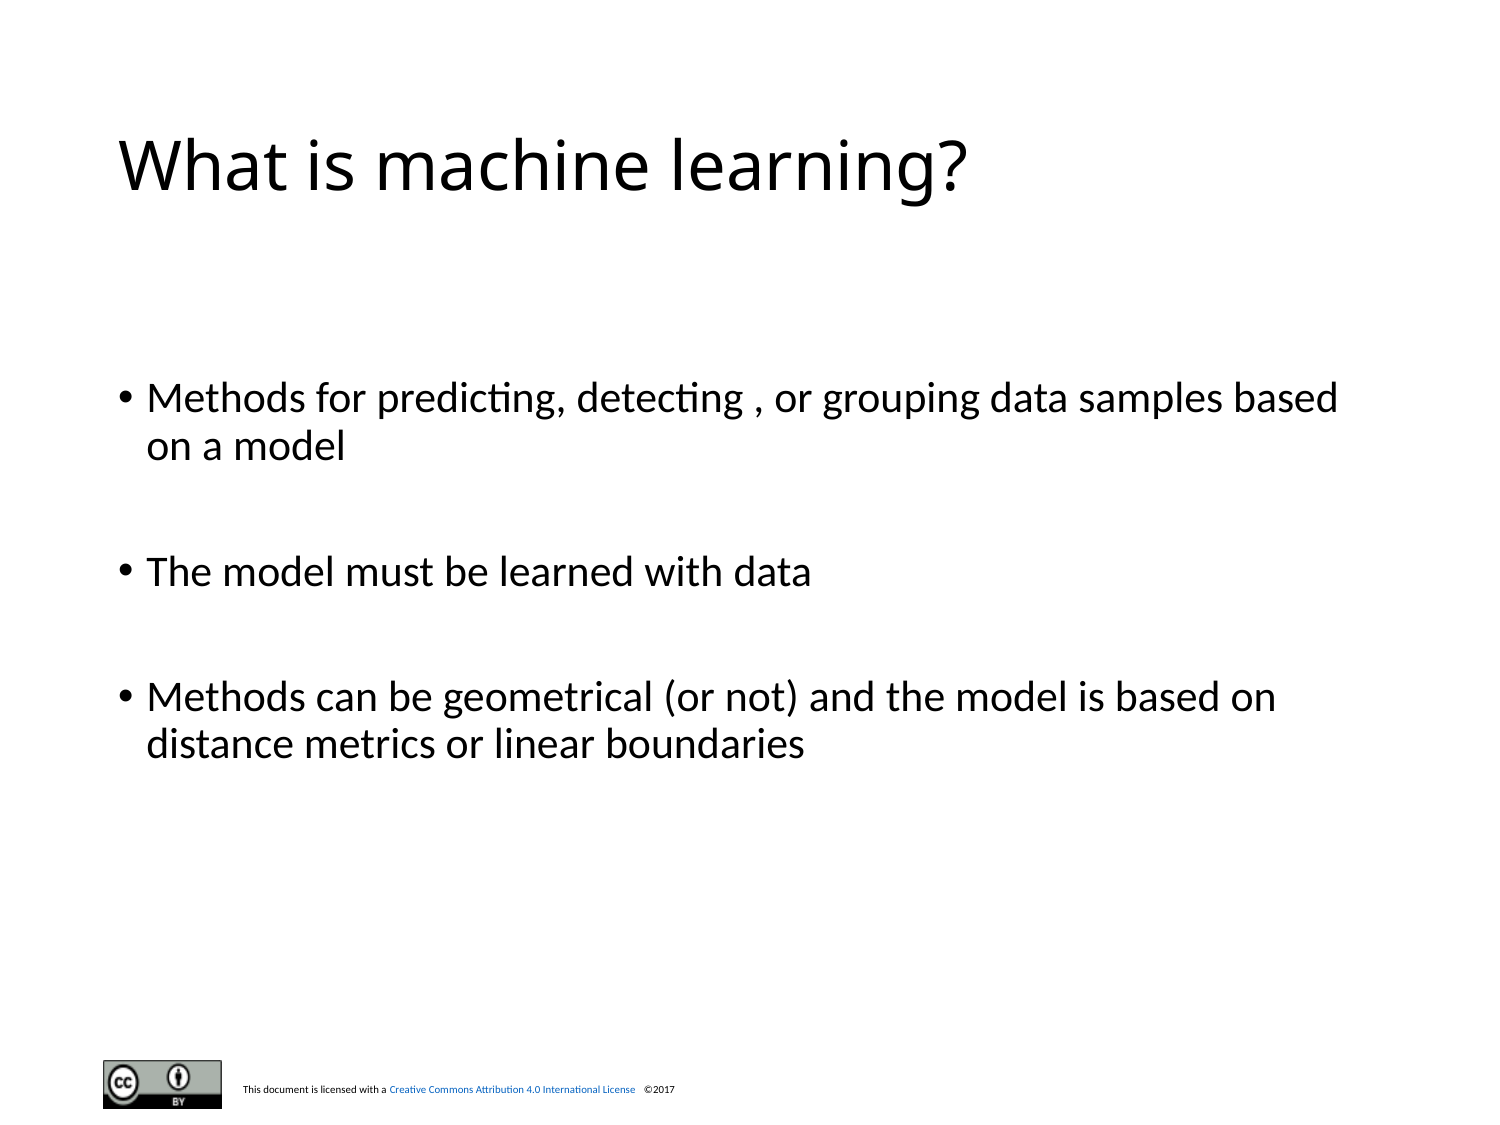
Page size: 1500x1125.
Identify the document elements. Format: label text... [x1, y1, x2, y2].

list Methods for predicting, detecting , or grouping data samples based on a model The model must be learned with data Methods can be geometrical (or not) and the model is based on distance metrics or linear boundaries [103, 299, 1397, 1014]
picture [103, 1060, 222, 1109]
title What is machine learning? [103, 59, 1397, 278]
